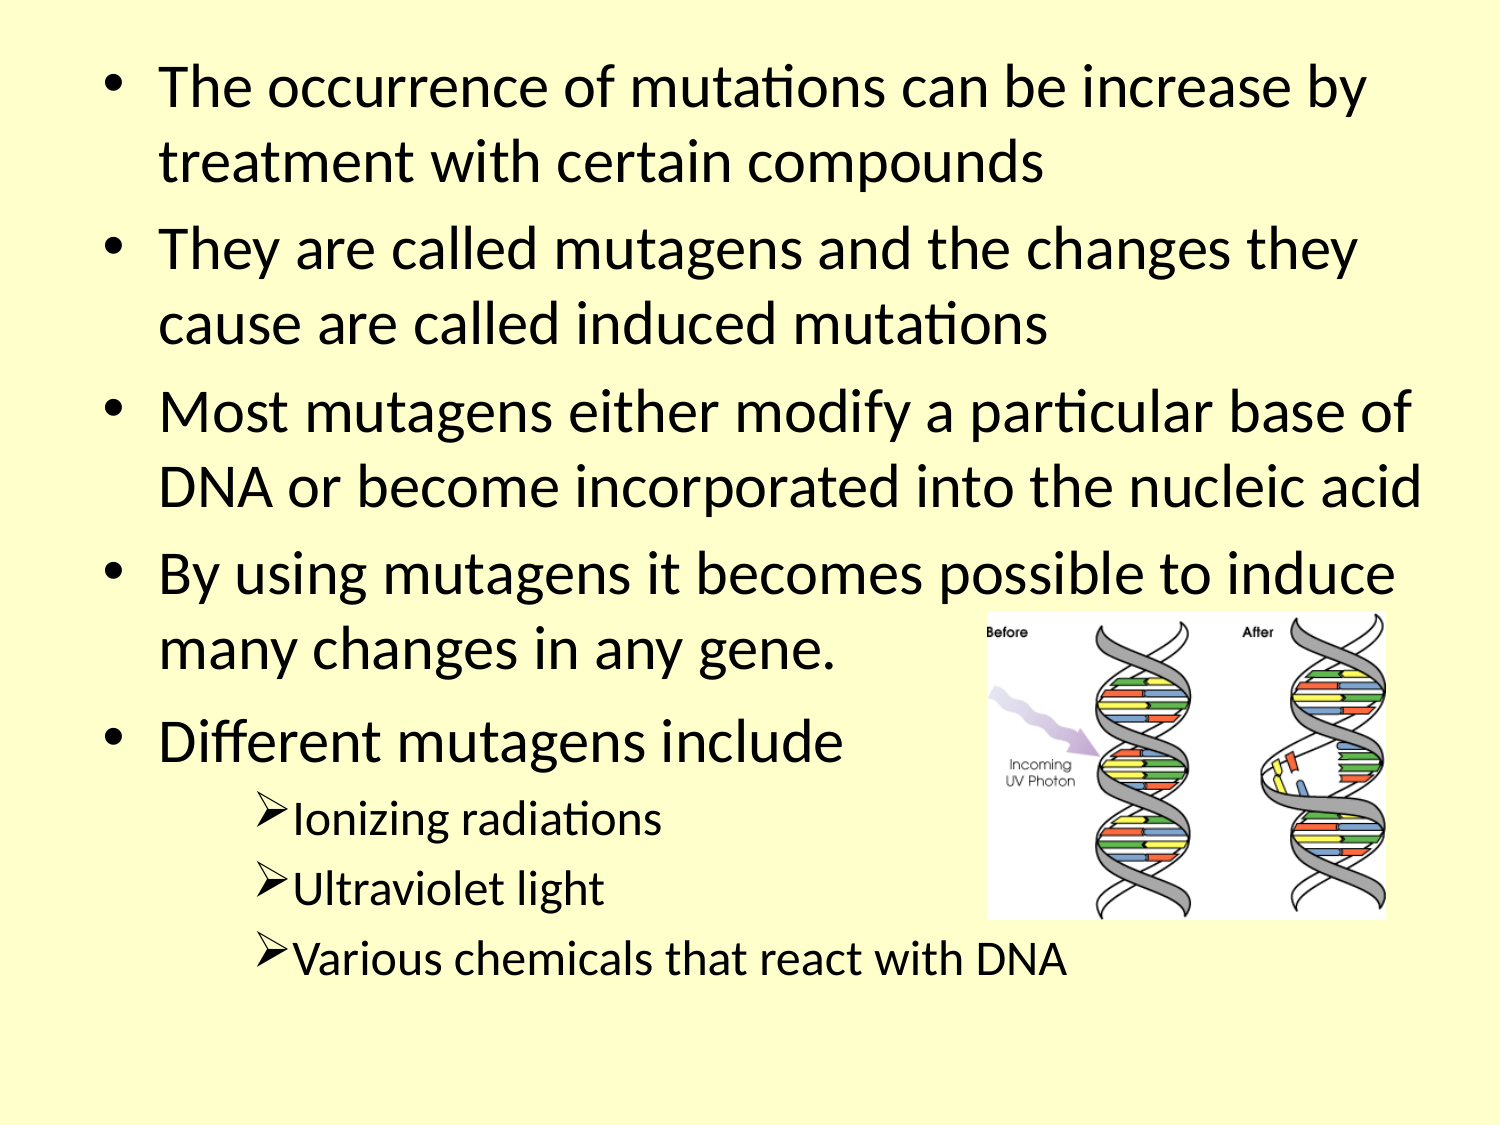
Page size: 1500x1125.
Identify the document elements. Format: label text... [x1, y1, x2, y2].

picture [987, 612, 1386, 920]
list The occurrence of mutations can be increase by treatment with certain compounds They are called mutagens and the changes they cause are called induced mutations Most mutagens either modify a particular base of DNA or become incorporated into the nucleic acid By using mutagens it becomes possible to induce many changes in any gene. Different mutagens include Ionizing radiations Ultraviolet light Various chemicals that react with DNA [87, 37, 1463, 1068]
